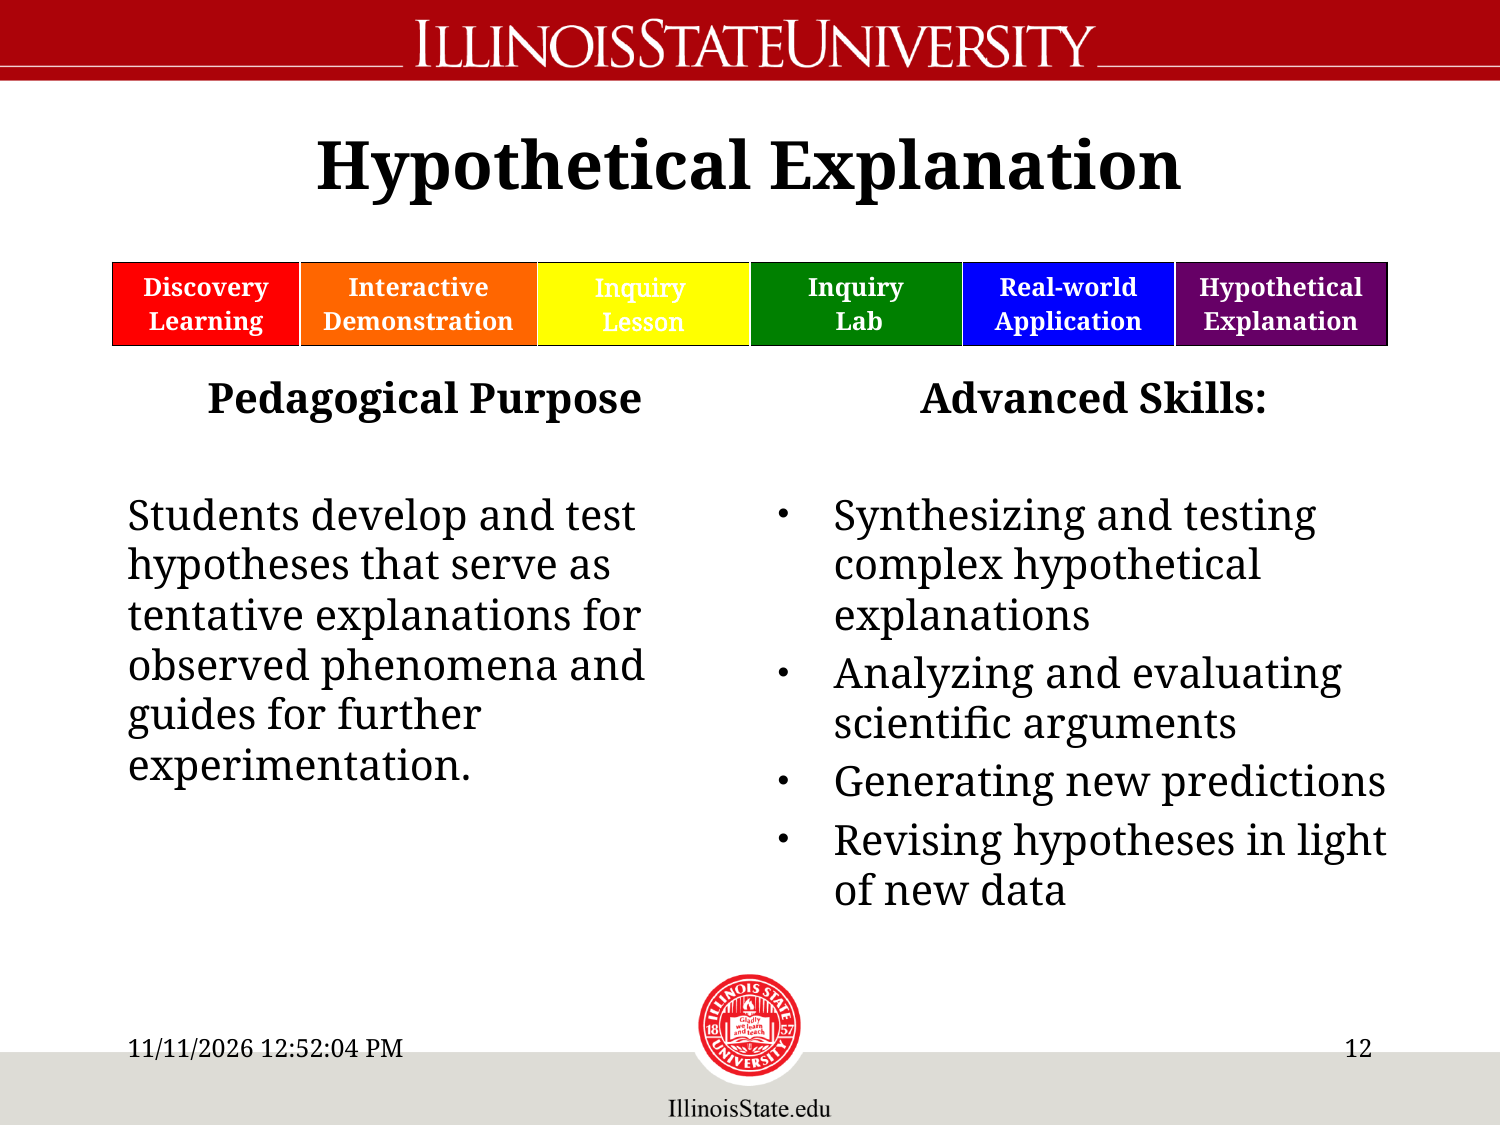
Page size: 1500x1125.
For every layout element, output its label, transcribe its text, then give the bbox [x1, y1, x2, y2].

title Hypothetical Explanation [112, 99, 1388, 225]
picture [0, 0, 1500, 1125]
list Pedagogical Purpose Students develop and test hypotheses that serve as tentative explanations for observed phenomena and guides for further experimentation. [112, 346, 738, 913]
table_header Real-world Application [963, 263, 1174, 345]
table_header Interactive Demonstration [301, 263, 537, 345]
slide_number 11 [1074, 1024, 1388, 1101]
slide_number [112, 1024, 426, 1101]
table_header Inquiry Lesson [538, 263, 749, 345]
table_header Hypothetical Explanation [1176, 263, 1386, 345]
table_header Inquiry Lab [751, 263, 962, 345]
list Advanced Skills: Synthesizing and testing complex hypothetical explanations Analyzing and evaluating scientific arguments Generating new predictions Revising hypotheses in light of new data [762, 262, 1425, 913]
table_header Discovery Learning [113, 263, 299, 345]
